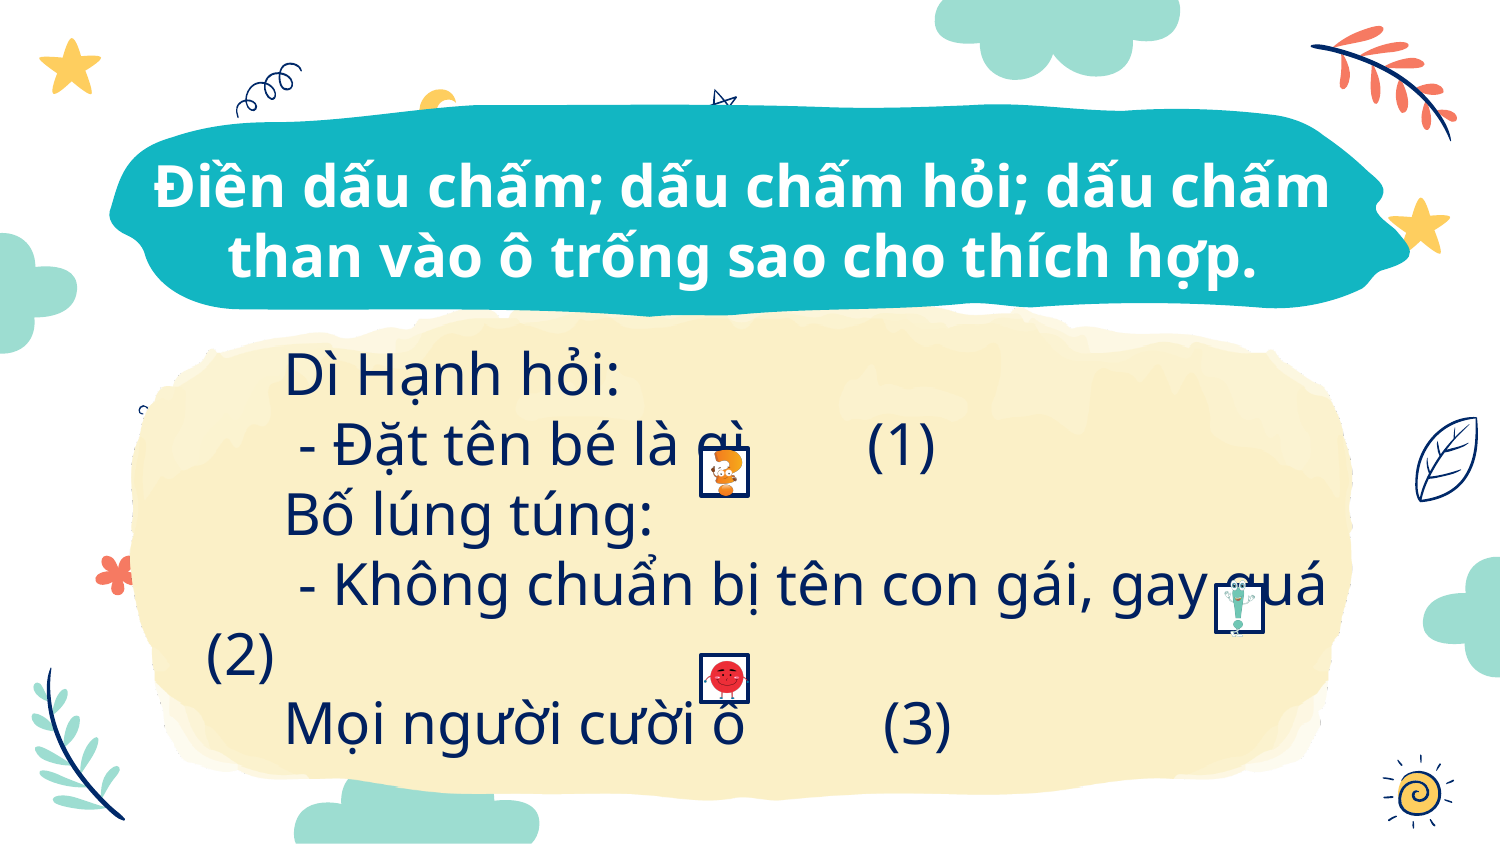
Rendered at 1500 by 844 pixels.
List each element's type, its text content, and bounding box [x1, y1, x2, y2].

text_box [105, 104, 1424, 317]
picture [105, 317, 1409, 830]
text_box Dì Hạnh hỏi: - Đặt tên bé là gì (1) Bố lúng túng: - Không chuẩn bị tên con gái, gay quá (2) Mọi người cười ồ (3) [1413, 329, 1448, 764]
